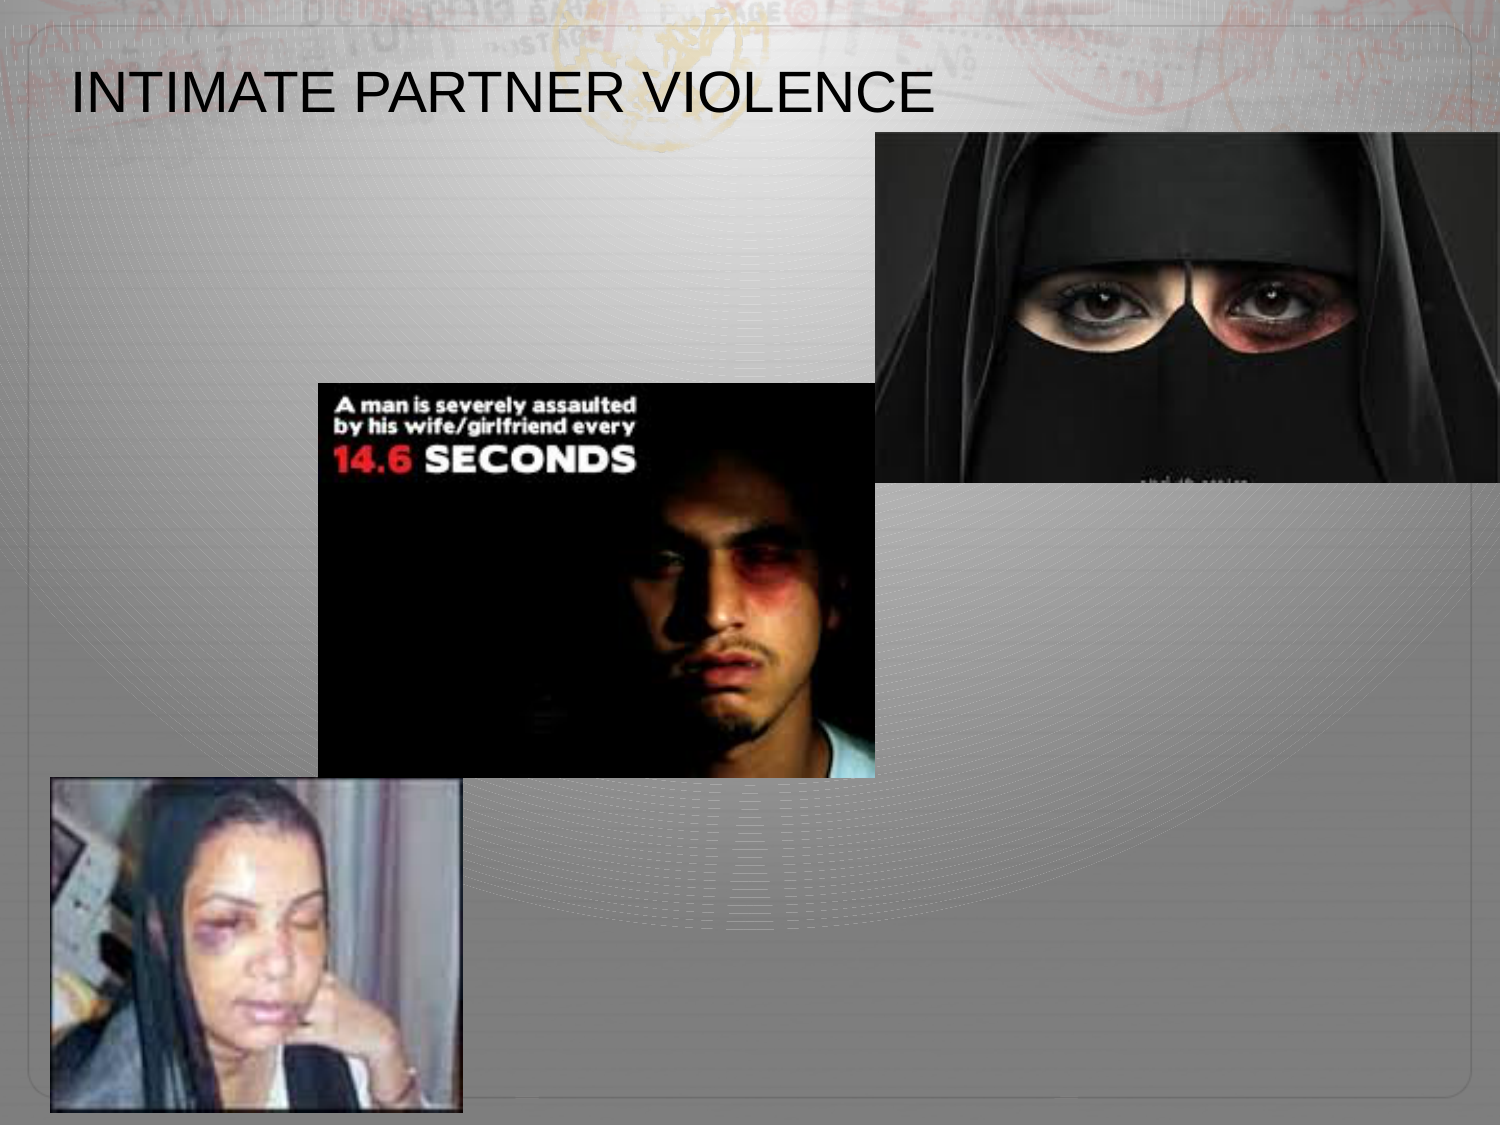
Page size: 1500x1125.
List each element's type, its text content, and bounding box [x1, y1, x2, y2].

text_box INTIMATE PARTNER VIOLENCE [55, 46, 952, 132]
picture [0, 0, 1500, 1125]
